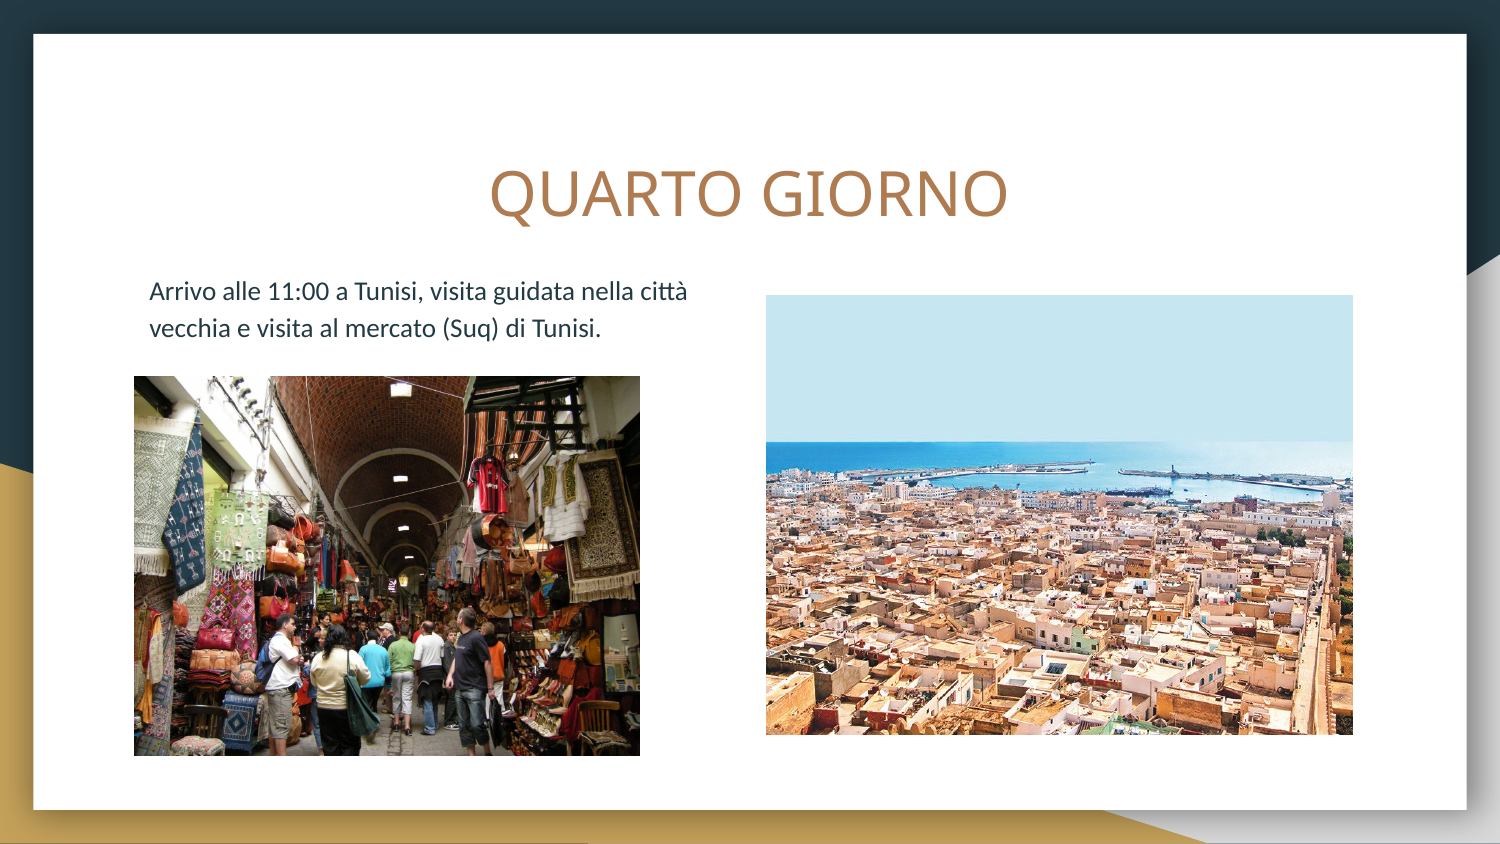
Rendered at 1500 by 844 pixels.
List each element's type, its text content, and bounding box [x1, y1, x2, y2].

title QUARTO GIORNO [134, 138, 1366, 296]
picture [766, 295, 1353, 735]
list Arrivo alle 11:00 a Tunisi, visita guidata nella città vecchia e visita al mercato (Suq) di Tunisi. [134, 253, 739, 656]
picture [134, 376, 640, 756]
